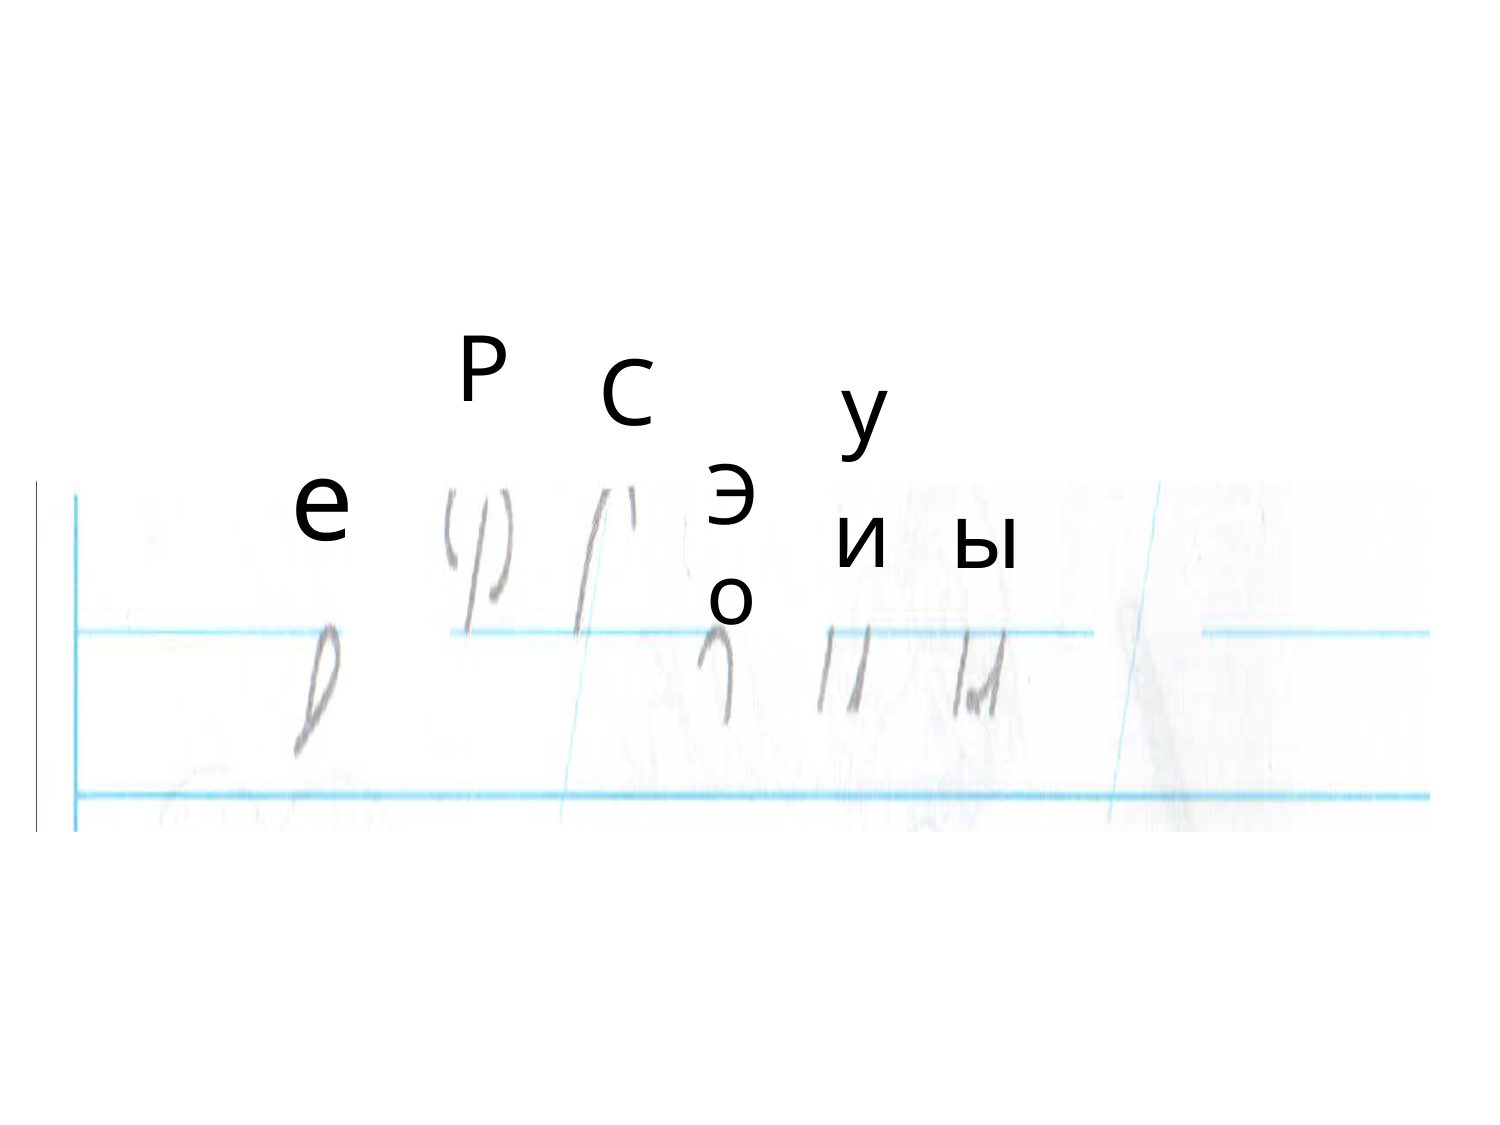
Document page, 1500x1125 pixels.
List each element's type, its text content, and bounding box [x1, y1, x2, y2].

text_box е [276, 420, 369, 571]
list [556, 0, 909, 1125]
picture [909, 482, 1429, 831]
picture [37, 482, 556, 831]
text_box ы [935, 469, 1037, 594]
text_box Р [440, 302, 526, 428]
